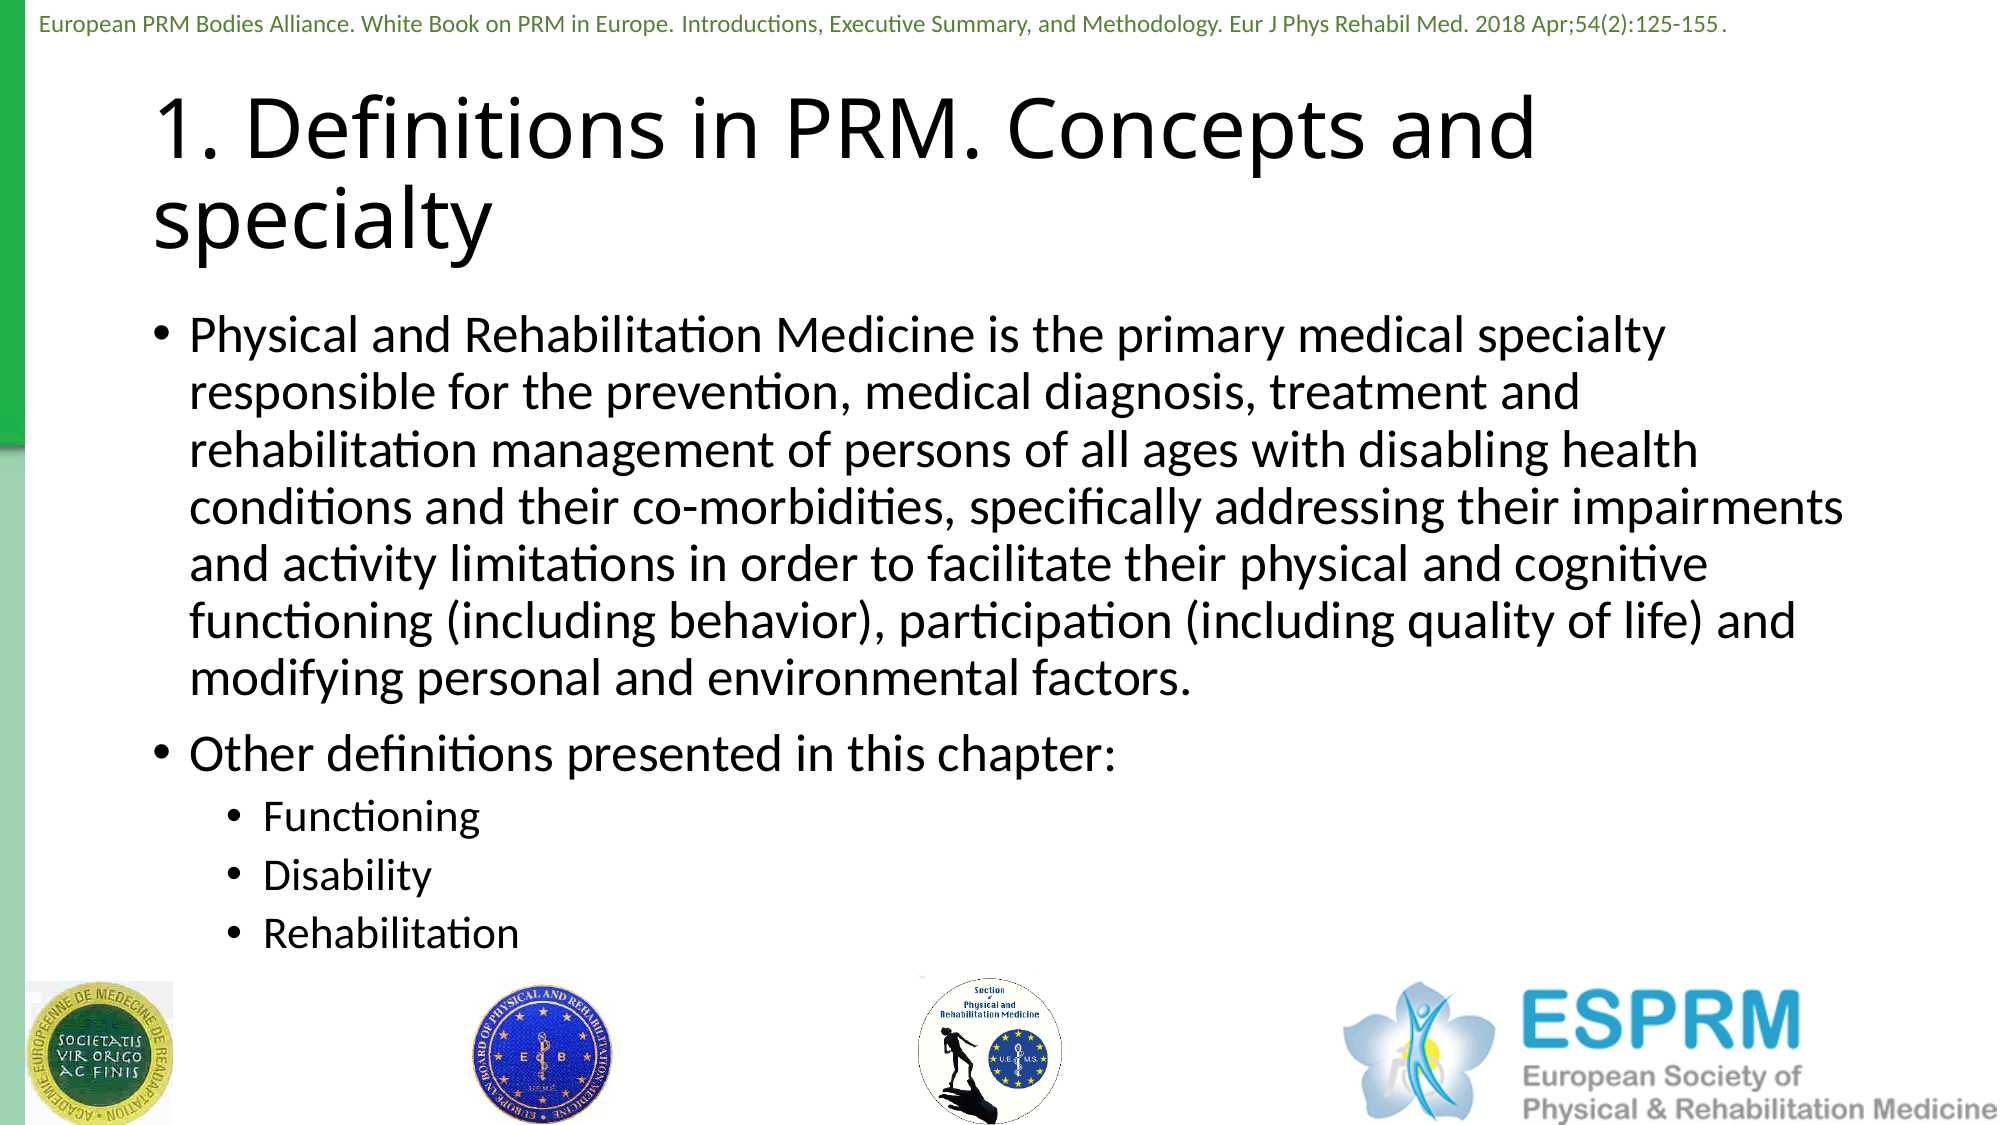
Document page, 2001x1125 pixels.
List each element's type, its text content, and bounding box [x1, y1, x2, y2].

picture [1343, 981, 1997, 1125]
picture [0, 0, 173, 1125]
picture [467, 982, 615, 1125]
list Physical and Rehabilitation Medicine is the primary medical specialty responsible for the prevention, medical diagnosis, treatment and rehabilitation management of persons of all ages with disabling health conditions and their co-morbidities, specifically addressing their impairments and activity limitations in order to facilitate their physical and cognitive functioning (including behavior), participation (including quality of life) and modifying personal and environmental factors. Other definitions presented in this chapter: Functioning Disability Rehabilitation [137, 299, 1863, 970]
picture [905, 970, 1070, 1125]
title 1. Definitions in PRM. Concepts and specialty [137, 75, 1863, 278]
